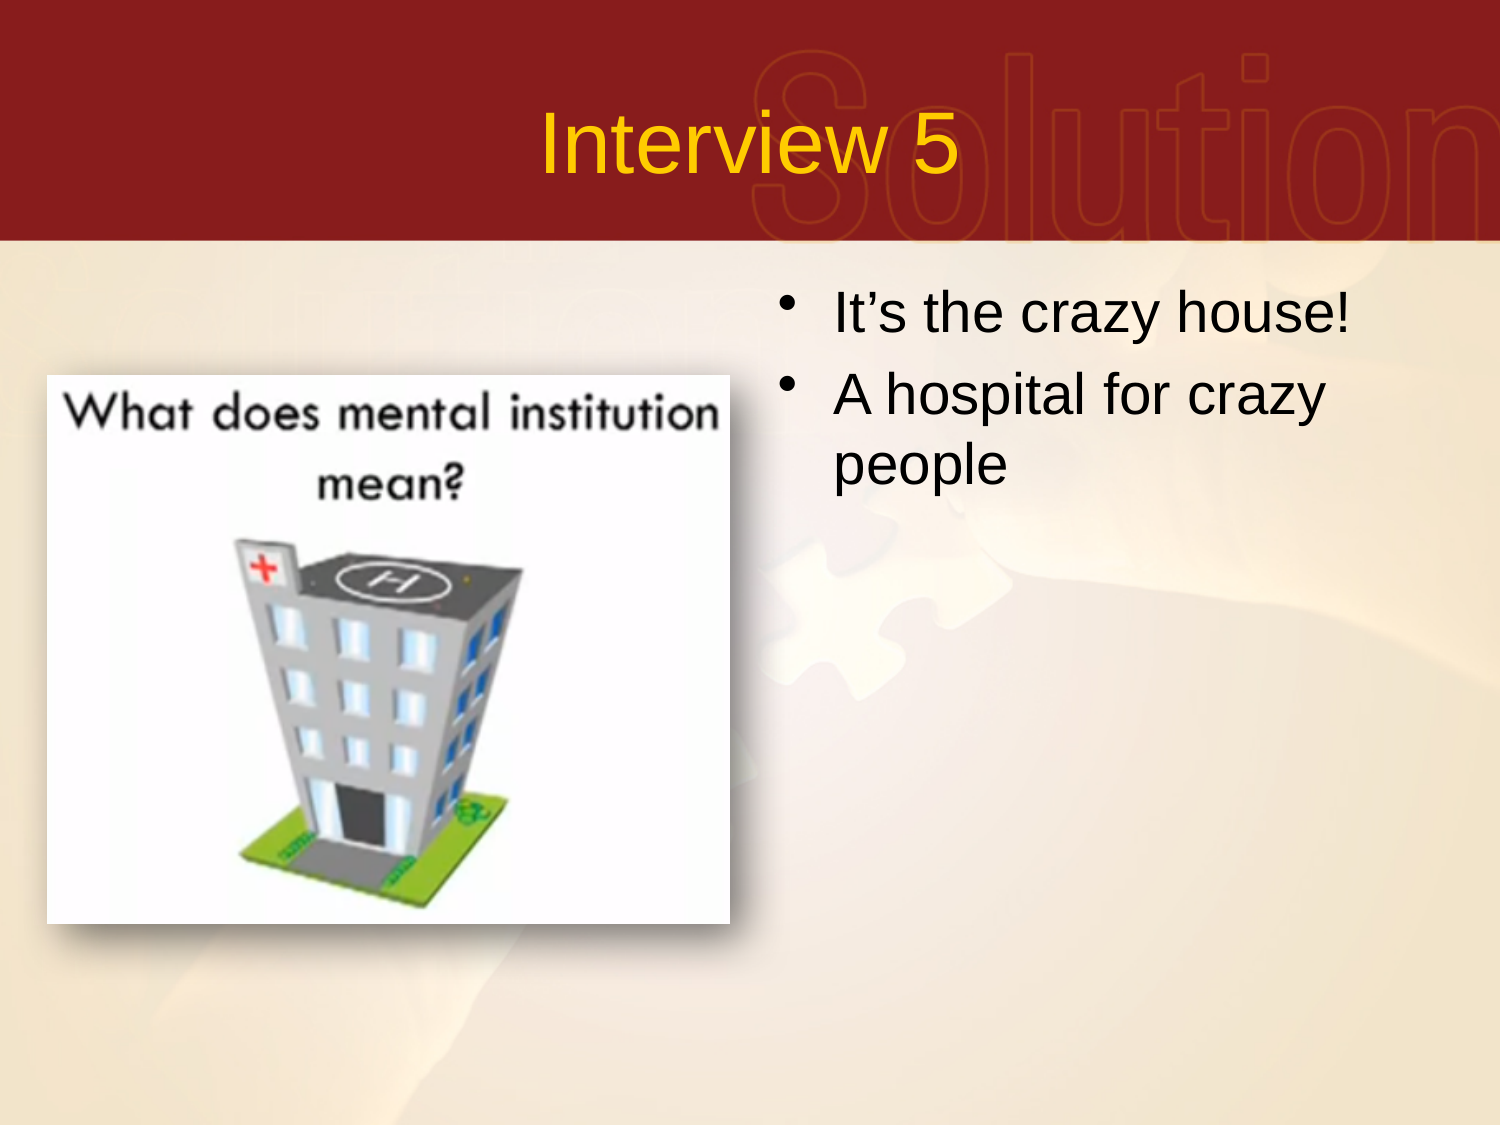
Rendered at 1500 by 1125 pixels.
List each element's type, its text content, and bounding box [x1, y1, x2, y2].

picture [0, 0, 1500, 1125]
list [47, 375, 730, 925]
title Interview 5 [75, 45, 1425, 233]
list It’s the crazy house! A hospital for crazy people [762, 266, 1425, 1005]
